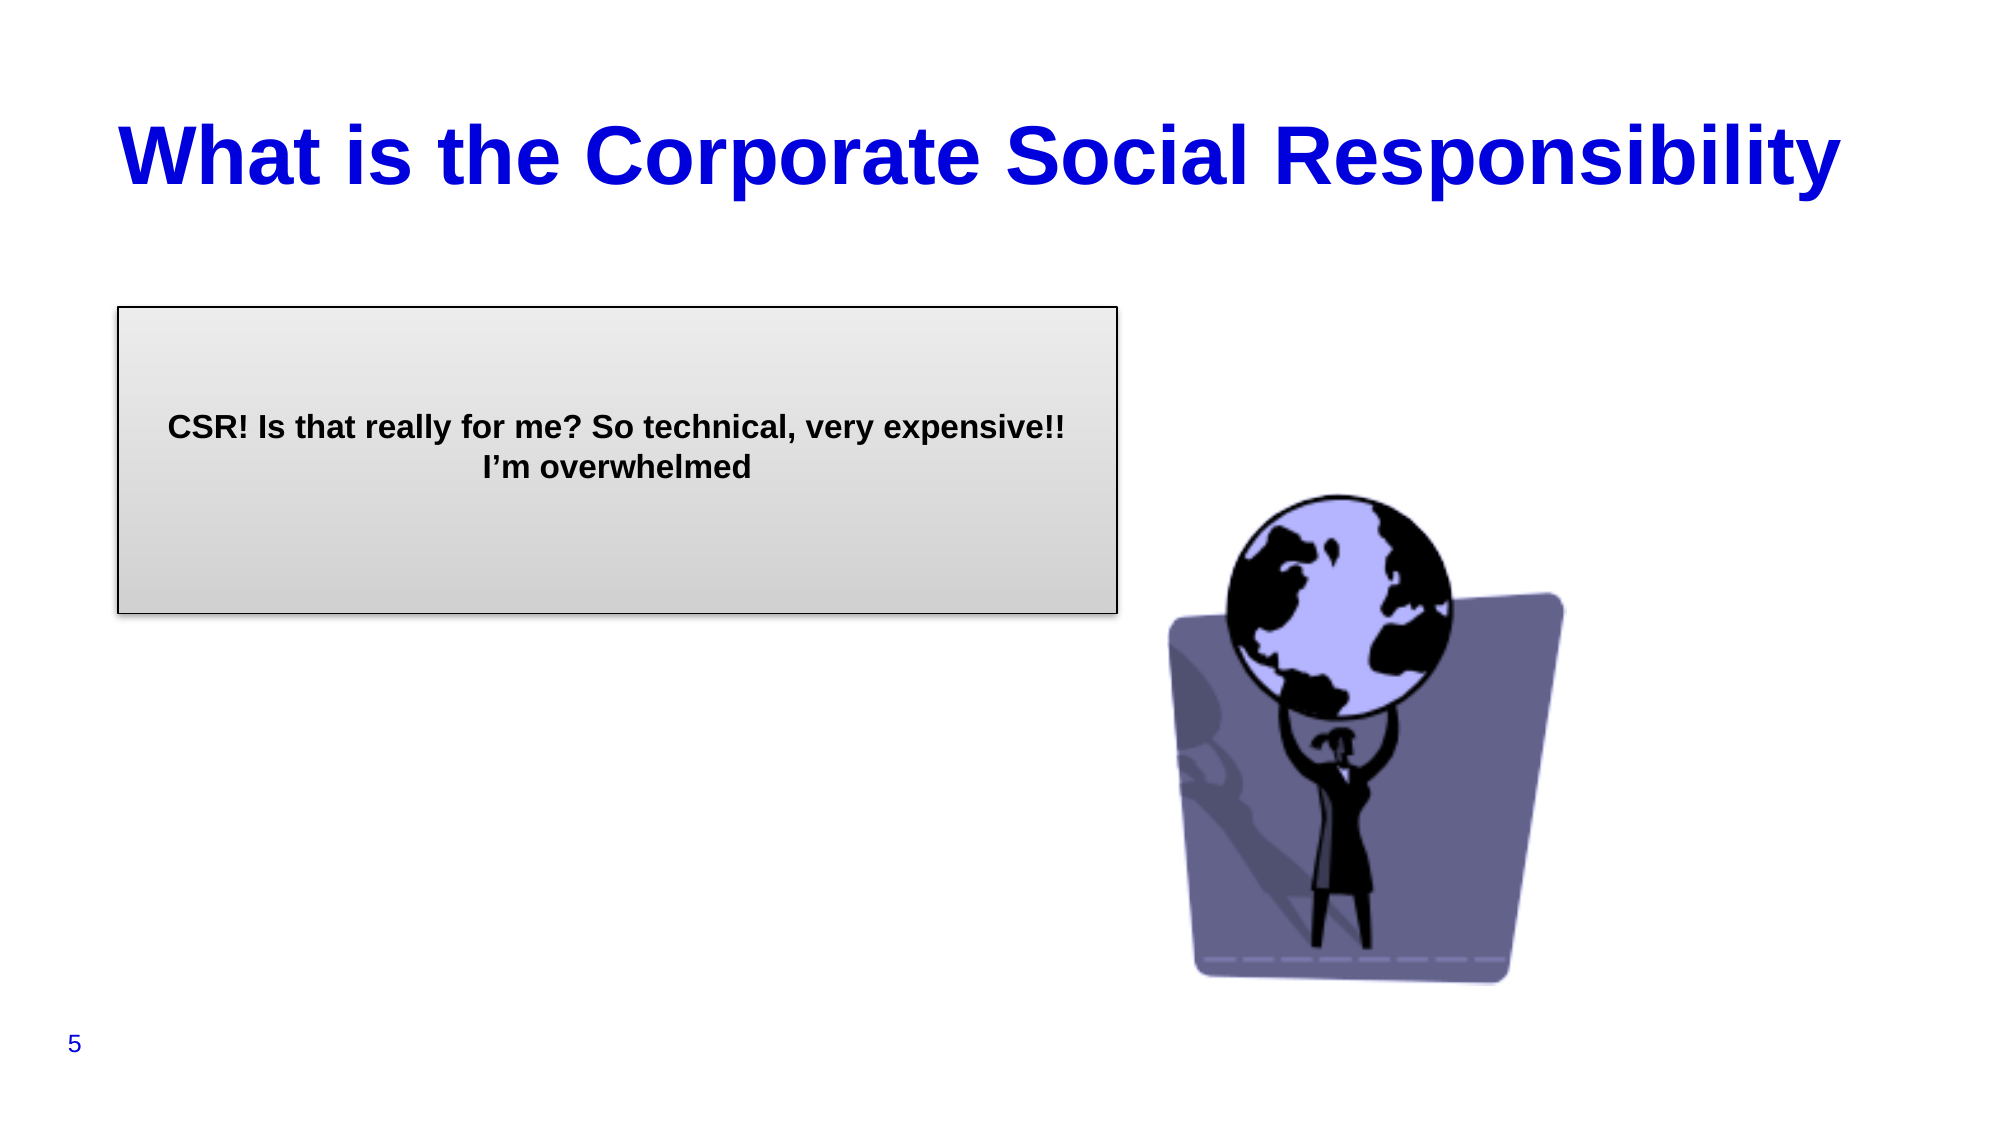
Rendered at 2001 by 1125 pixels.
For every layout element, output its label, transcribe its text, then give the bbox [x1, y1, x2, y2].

slide_number 5 [67, 1021, 110, 1063]
list CSR! Is that really for me? So technical, very expensive!! I’m overwhelmed [117, 306, 1118, 614]
title What is the Corporate Social Responsibility [118, 118, 1883, 193]
picture [1166, 493, 1567, 987]
